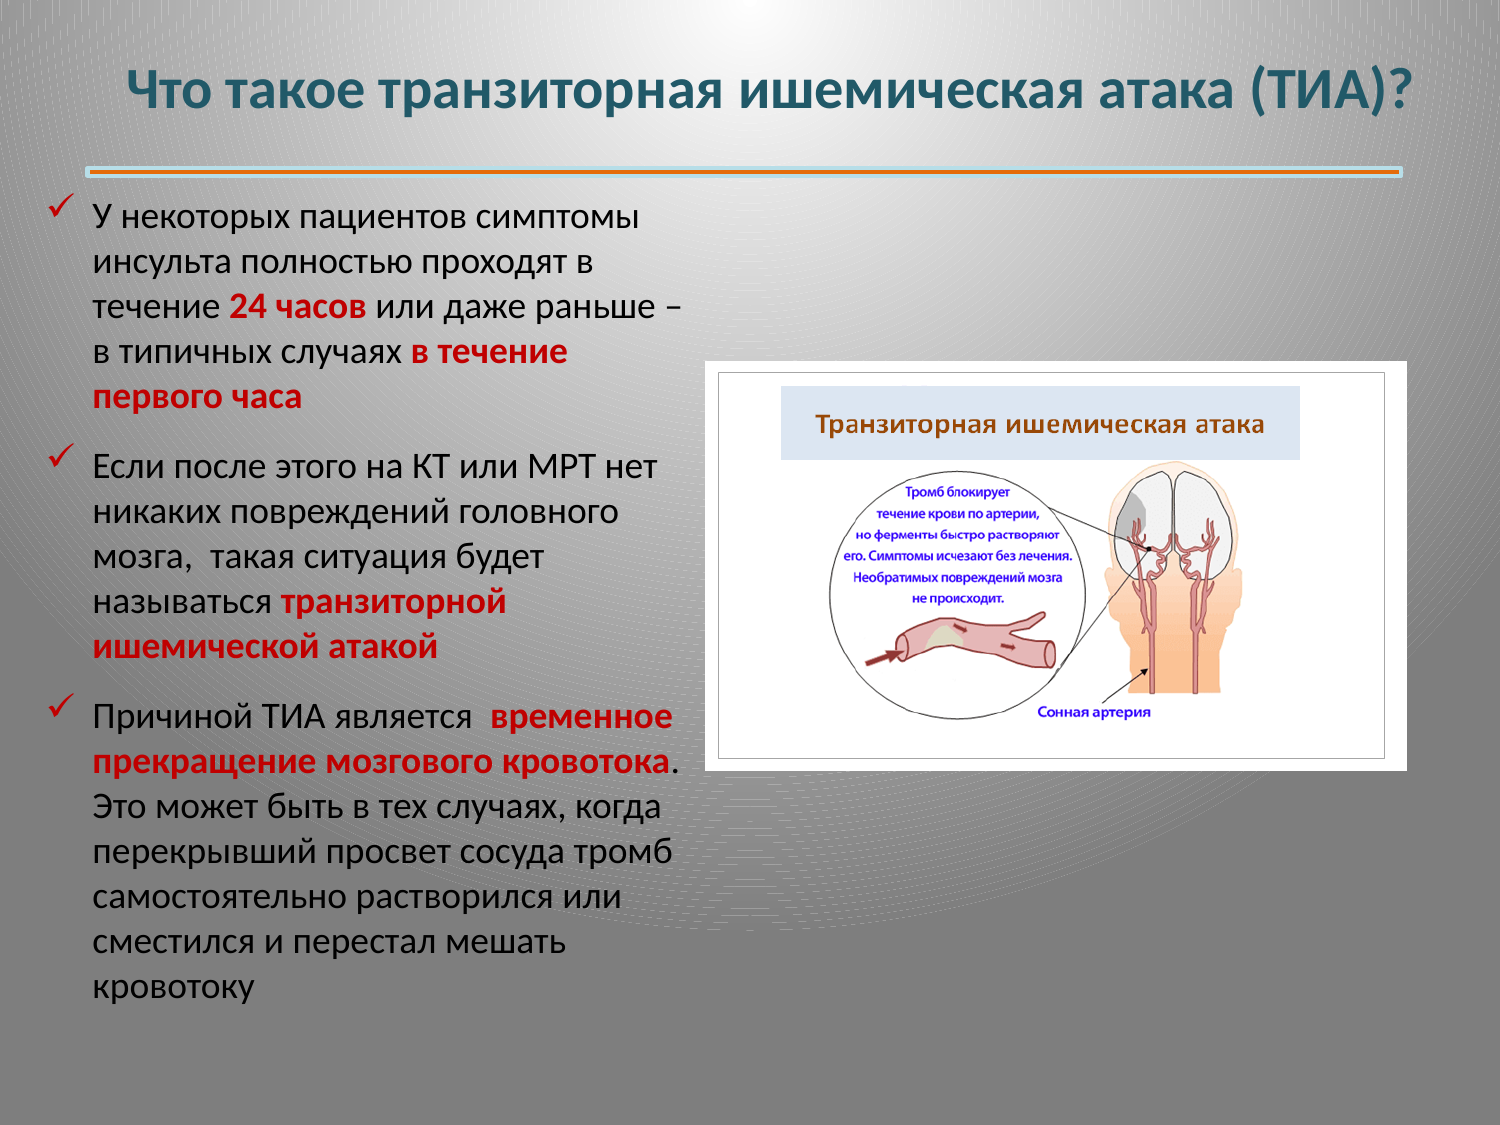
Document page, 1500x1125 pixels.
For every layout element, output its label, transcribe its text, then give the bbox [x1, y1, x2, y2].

text_box У некоторых пациентов симптомы инсульта полностью проходят в течение 24 часов или даже раньше – в типичных случаях в течение первого часа Если после этого на КТ или МРТ нет никаких повреждений головного мозга, такая ситуация будет называться транзиторной ишемической атакой Причиной ТИА является временное прекращение мозгового кровотока. Это может быть в тех случаях, когда перекрывший просвет сосуда тромб самостоятельно растворился или сместился и перестал мешать кровотоку [30, 184, 719, 1014]
text_box Что такое транзиторная ишемическая атака (ТИА)? [44, 42, 1497, 169]
text_box [85, 166, 1403, 178]
picture [704, 361, 1407, 771]
